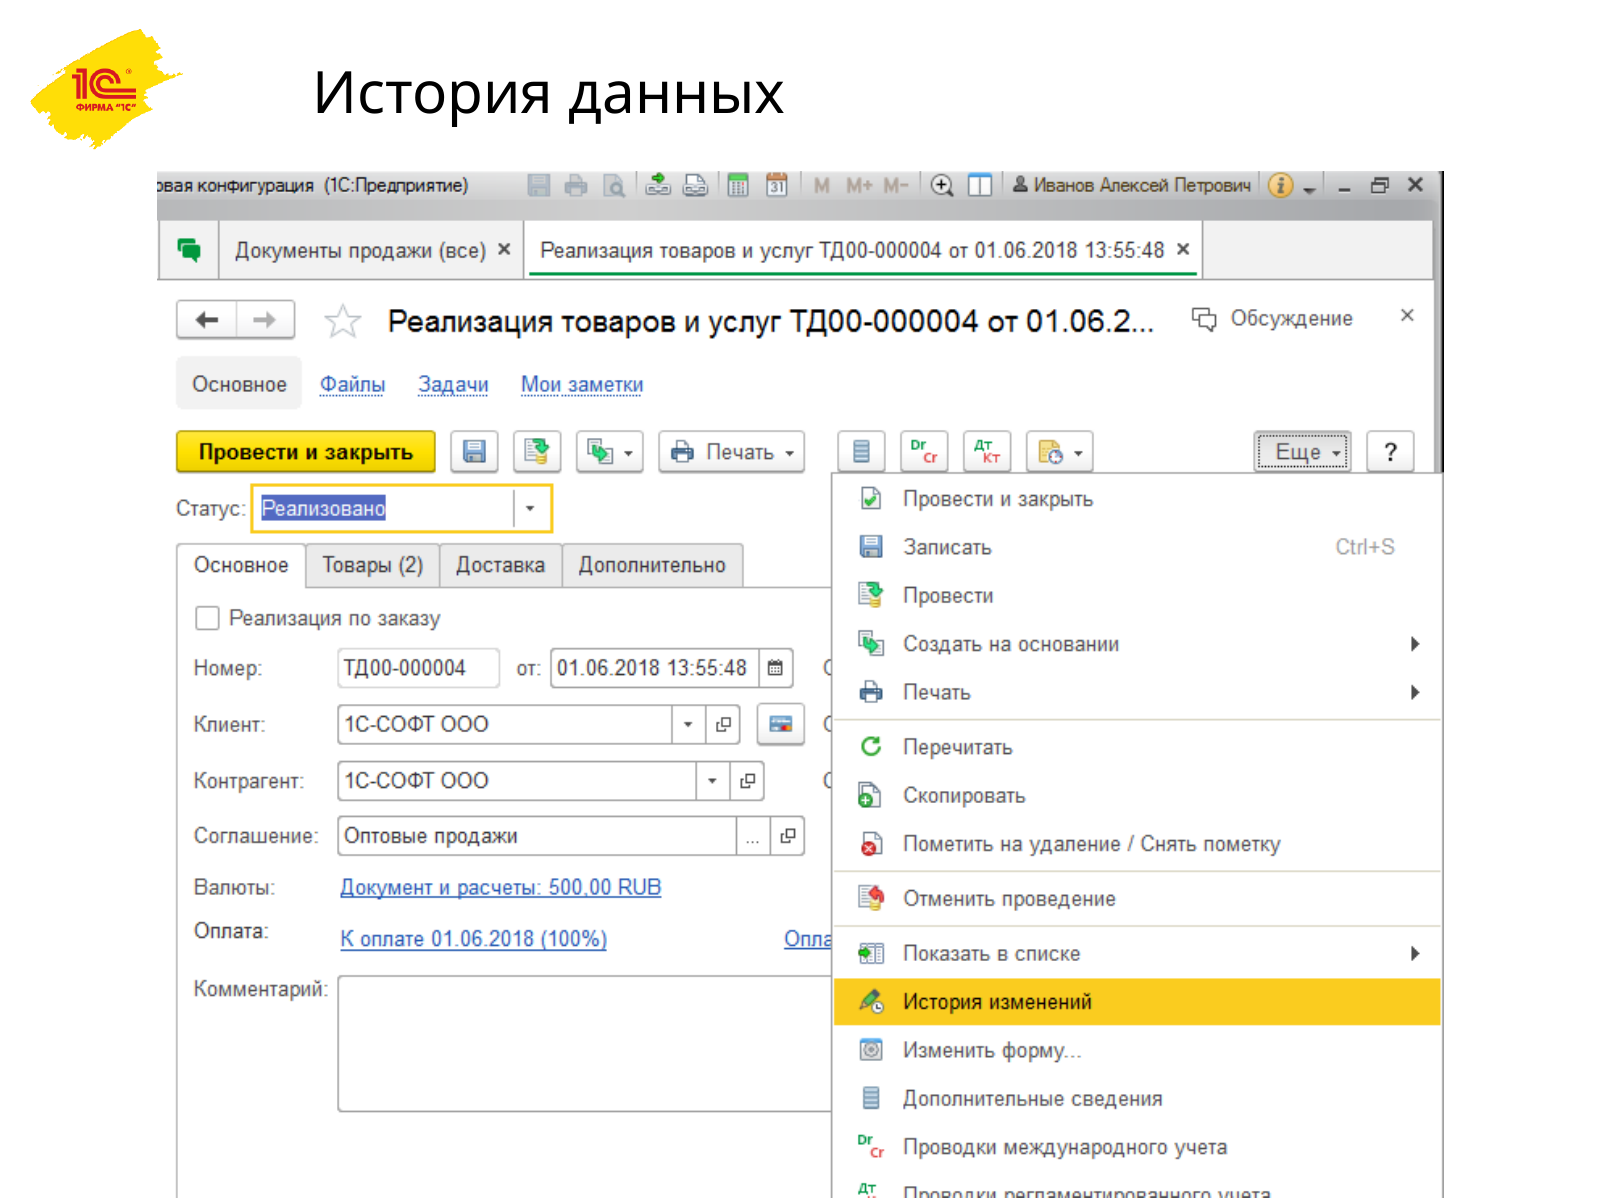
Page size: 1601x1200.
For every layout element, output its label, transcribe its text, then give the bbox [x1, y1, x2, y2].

picture [157, 171, 1444, 1198]
title История данных [296, 2, 1141, 169]
picture [25, 25, 186, 152]
